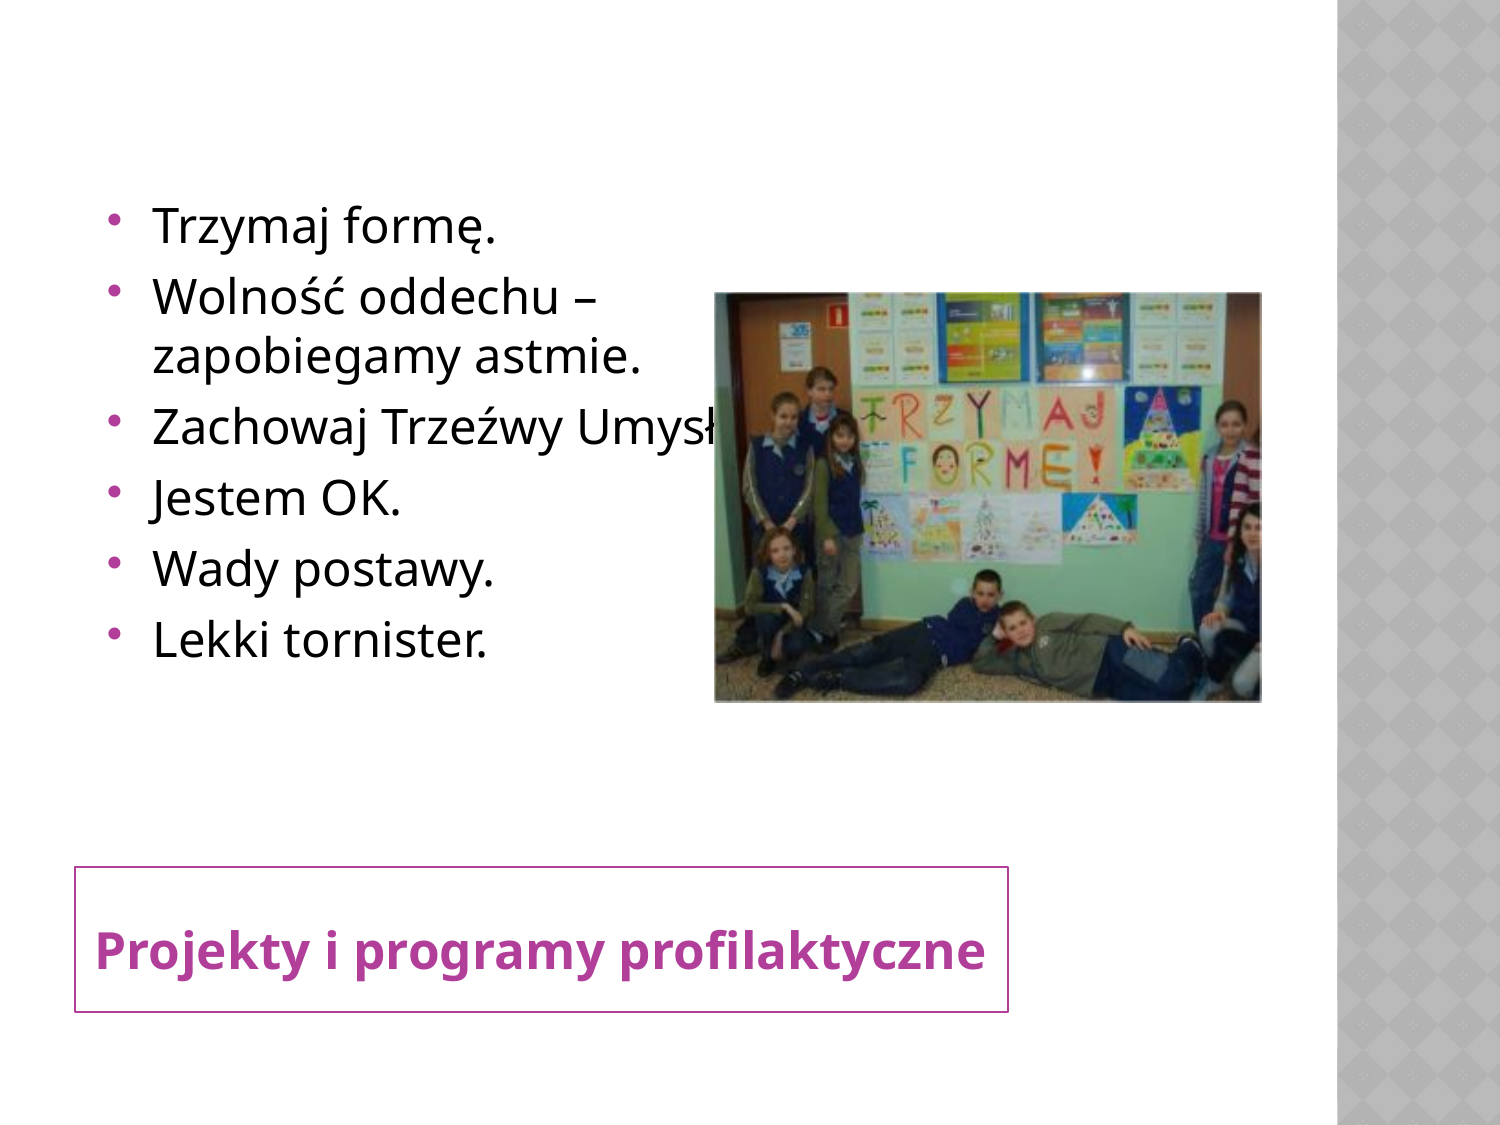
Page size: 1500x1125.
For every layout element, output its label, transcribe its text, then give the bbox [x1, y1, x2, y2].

list Trzymaj formę. Wolność oddechu – zapobiegamy astmie. Zachowaj Trzeźwy Umysł. Jestem OK. Wady postawy. Lekki tornister. [93, 187, 757, 727]
picture [714, 292, 1263, 704]
list Projekty i programy profilaktyczne [74, 866, 1009, 1013]
